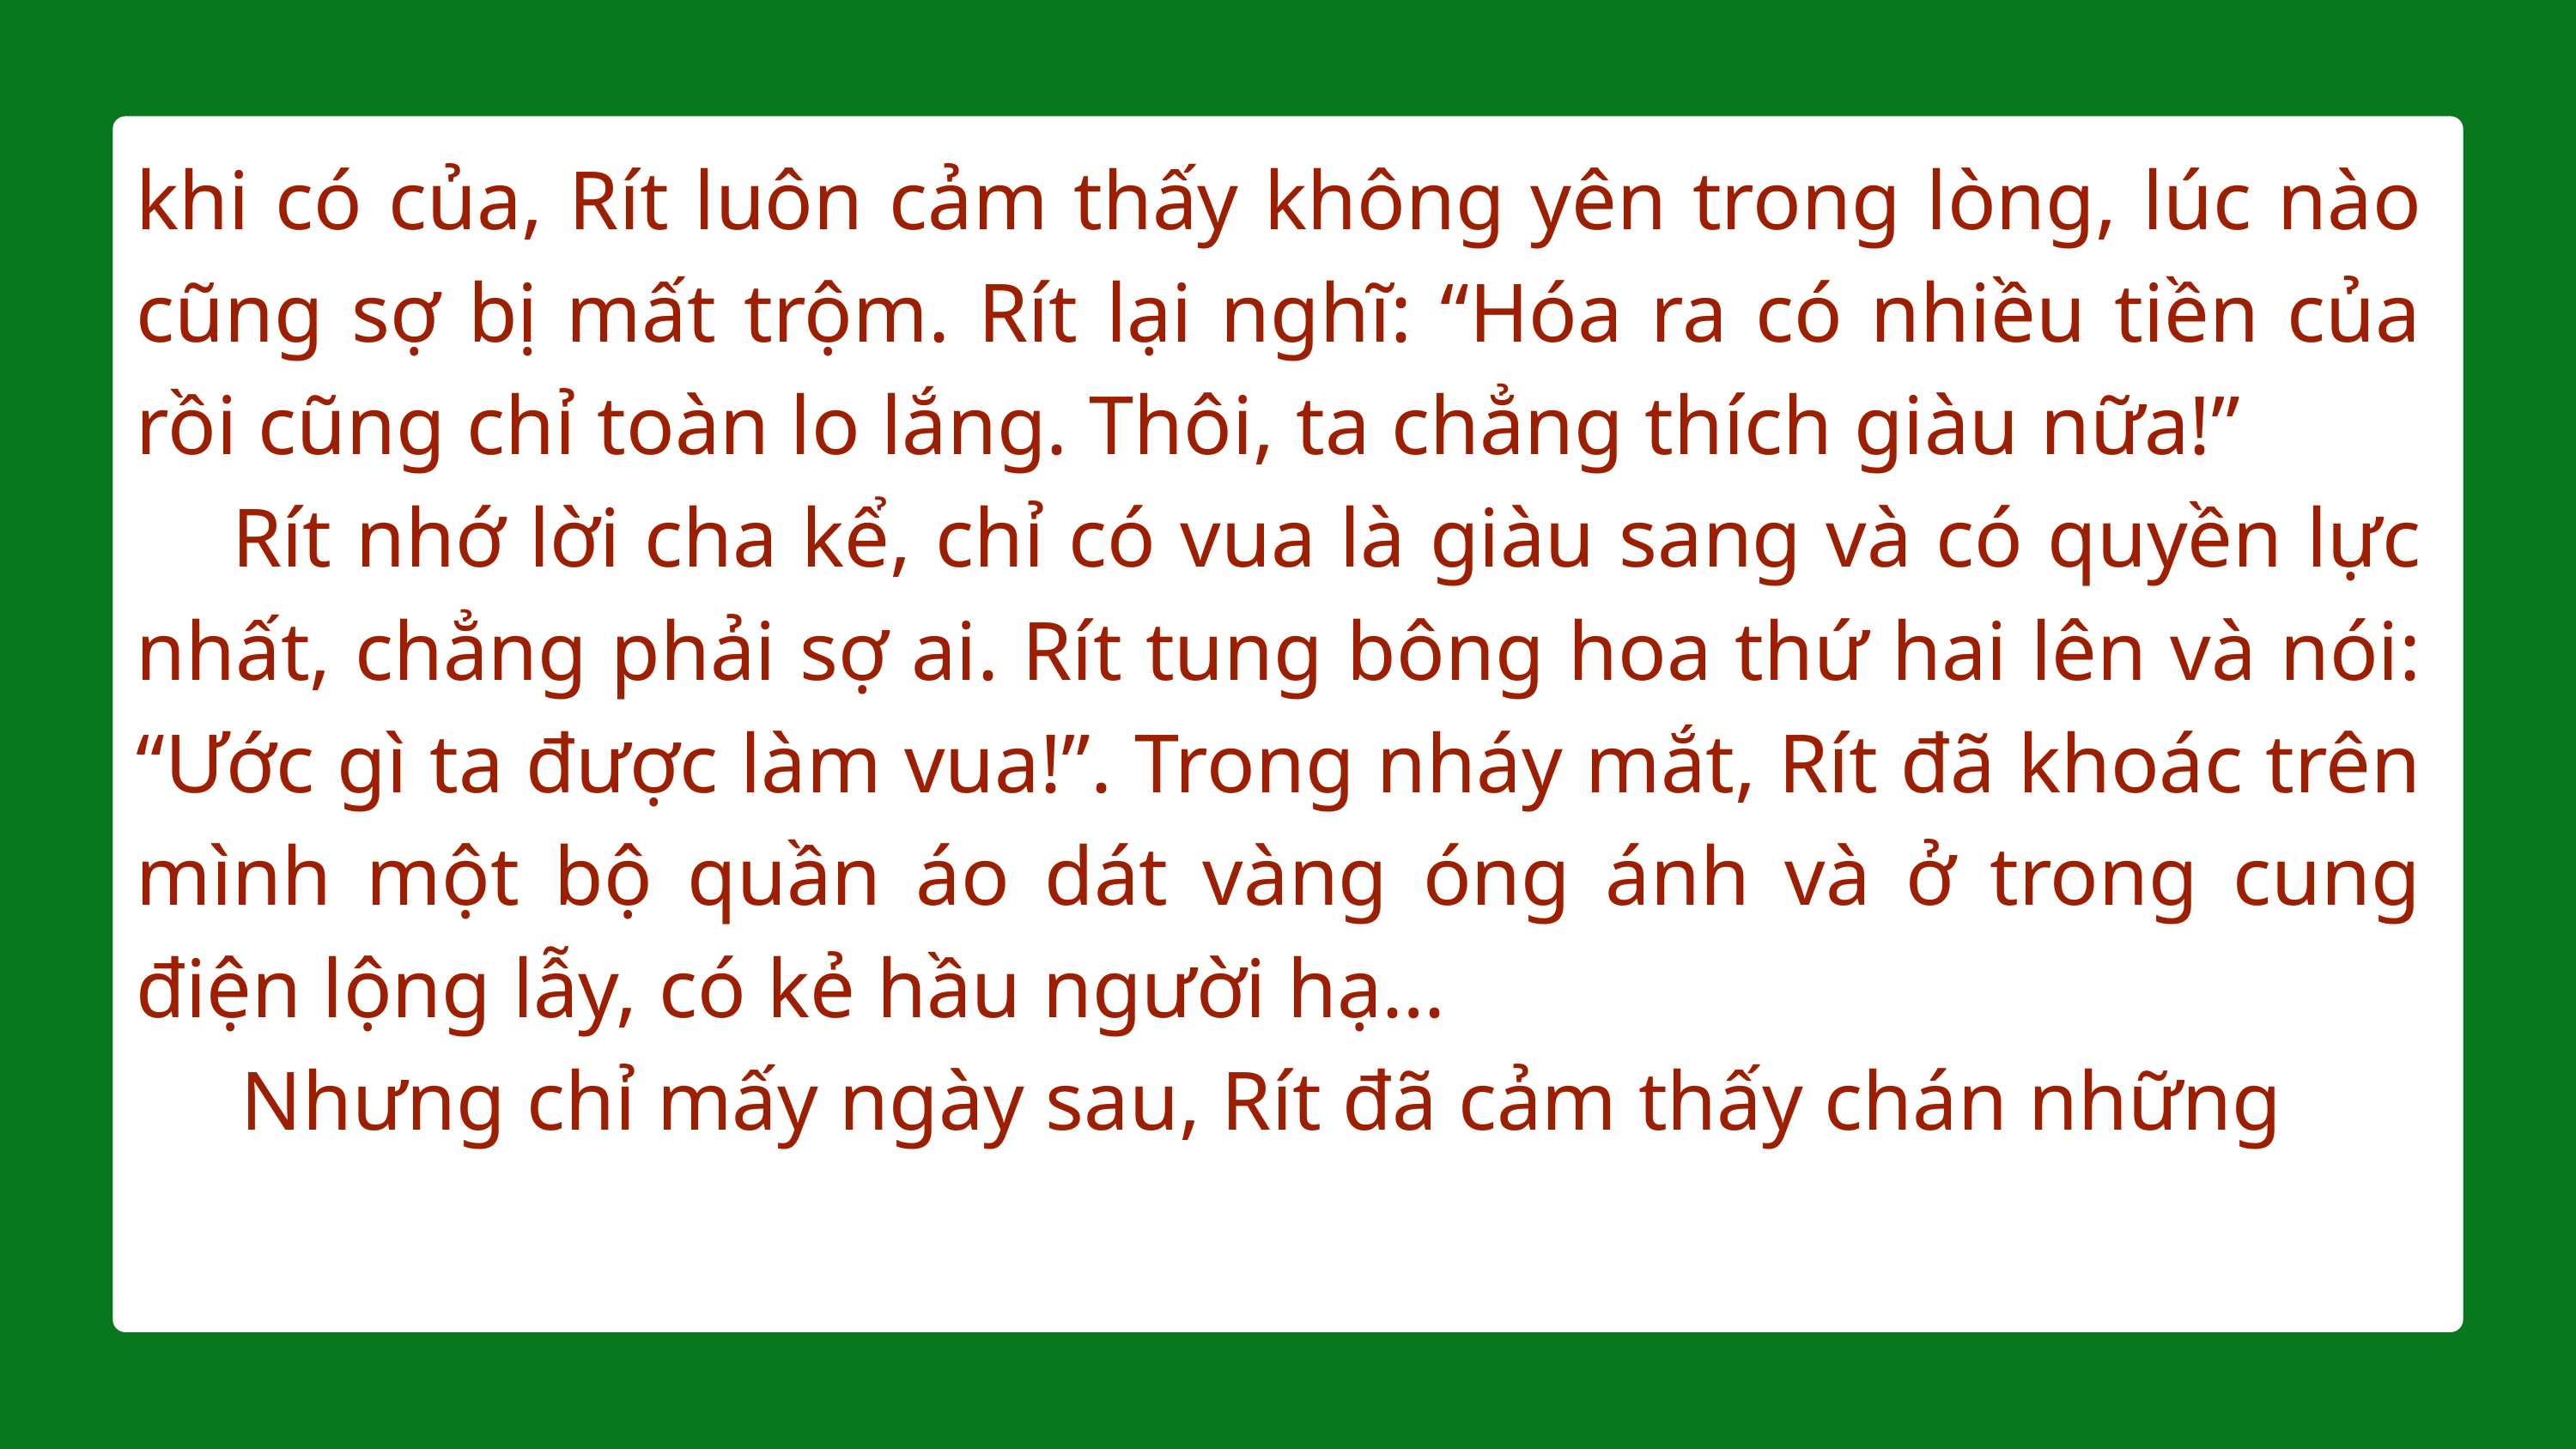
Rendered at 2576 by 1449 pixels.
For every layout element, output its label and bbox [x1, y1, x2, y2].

text_box [112, 116, 2464, 1333]
text_box [153, 132, 2423, 1317]
